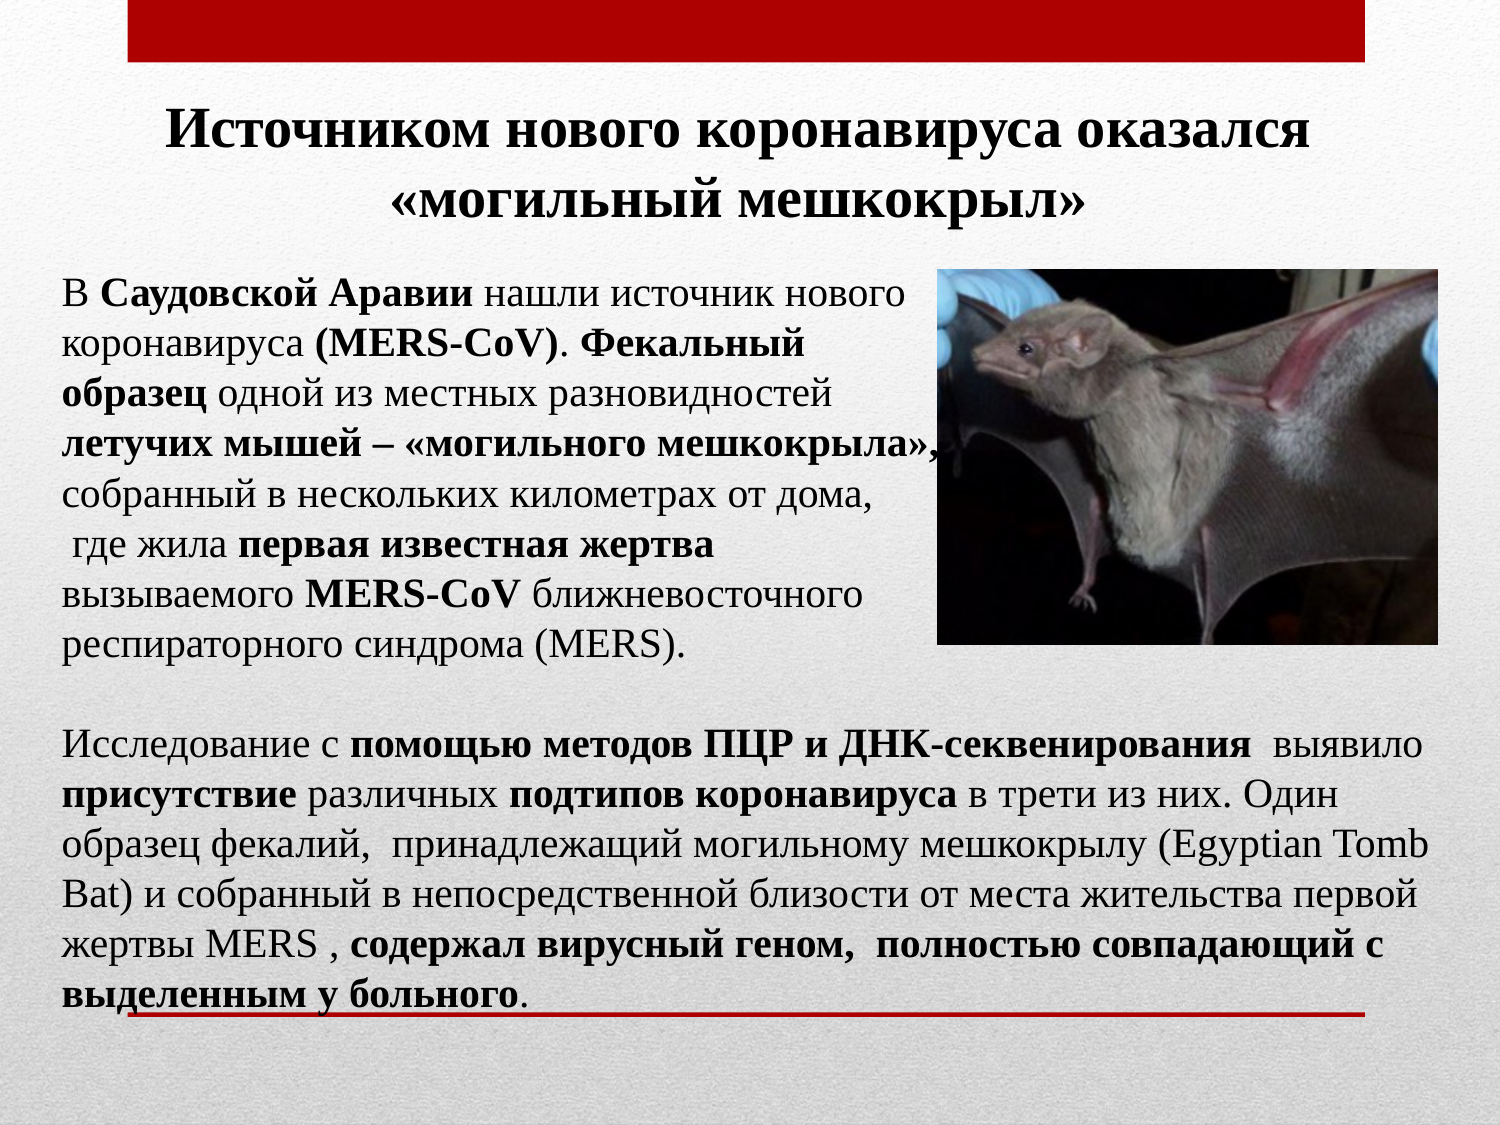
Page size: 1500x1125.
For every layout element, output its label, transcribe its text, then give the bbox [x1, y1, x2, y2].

text_box В Саудовской Аравии нашли источник нового коронавируса (MERS-CoV). Фекальный образец одной из местных разновидностей летучих мышей – «могильного мешкокрыла», собранный в нескольких километрах от дома, где жила первая известная жертва вызываемого MERS-CoV ближневосточного респираторного синдрома (MERS). Исследование с помощью методов ПЦР и ДНК-секвенирования выявило присутствие различных подтипов коронавируса в трети из них. Один образец фекалий, принадлежащий могильному мешкокрылу (Egyptian Tomb Bat) и собранный в непосредственной близости от места жительства первой жертвы MERS , содержал вирусный геном, полностью совпадающий с выделенным у больного. [46, 257, 1465, 1023]
text_box Источником нового коронавируса оказался «могильный мешкокрыл» [117, 81, 1360, 237]
picture [936, 268, 1439, 646]
